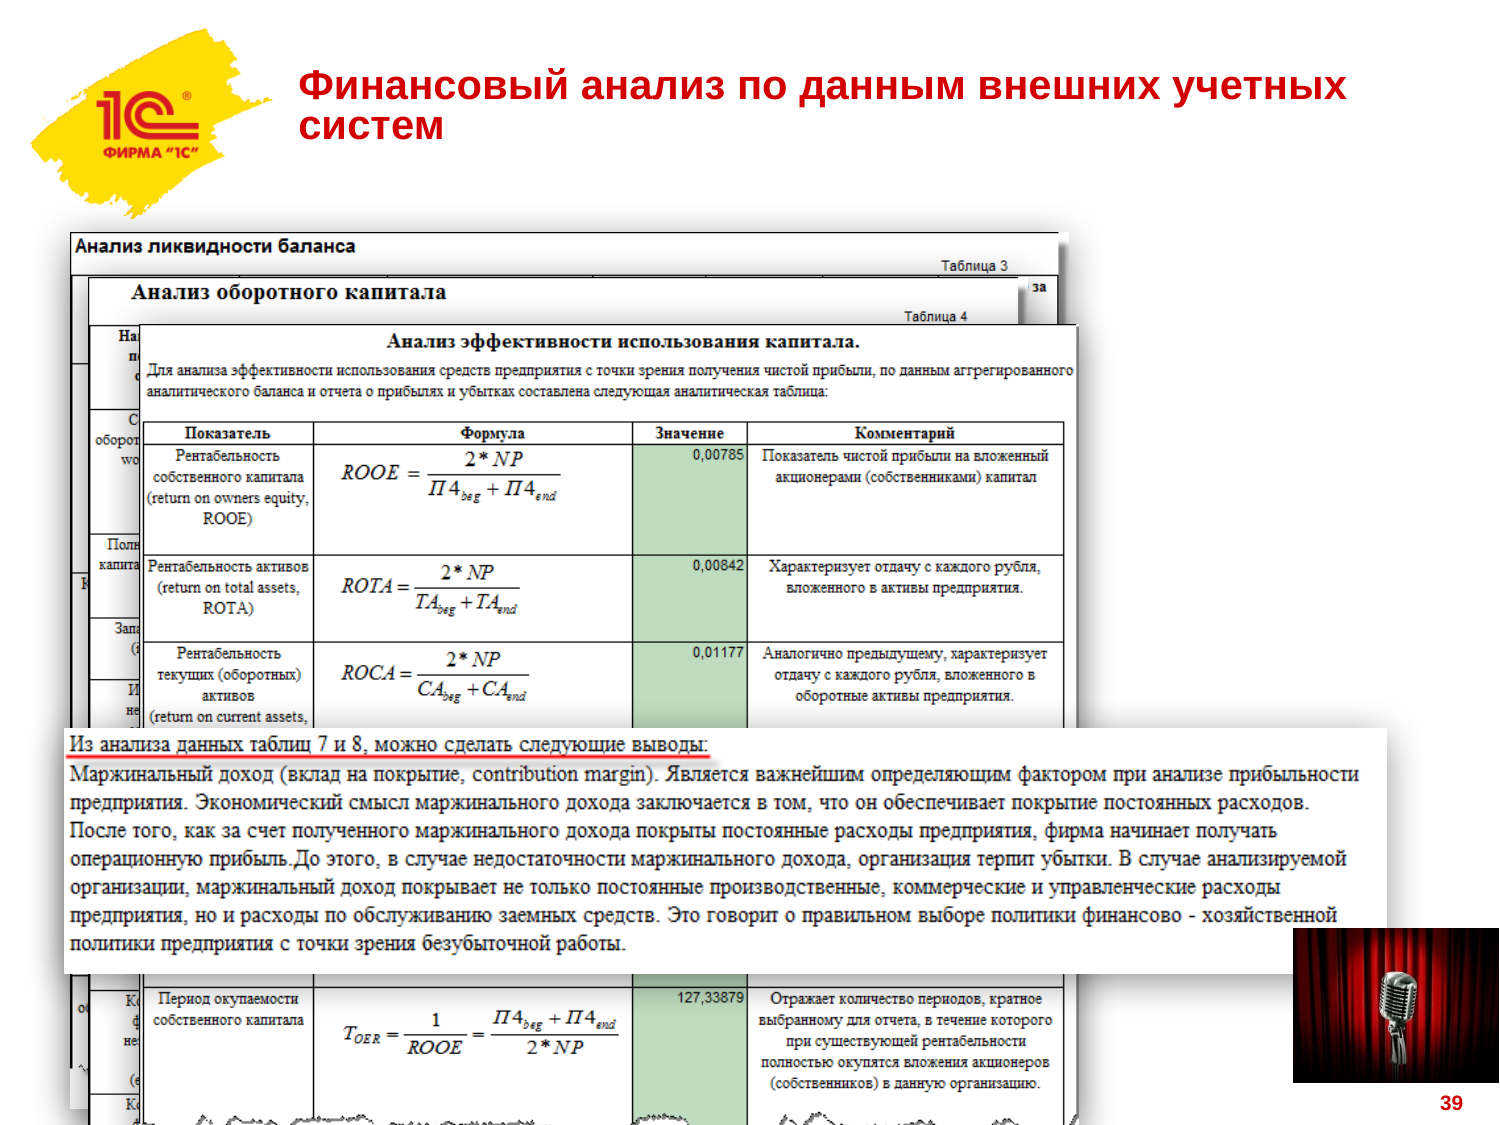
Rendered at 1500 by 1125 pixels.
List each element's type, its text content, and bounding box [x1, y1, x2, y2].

title Финансовый анализ по данным внешних учетных систем [283, 19, 1418, 197]
slide_number 39 [1352, 1091, 1479, 1125]
picture [23, 23, 278, 224]
picture [64, 232, 1499, 1125]
